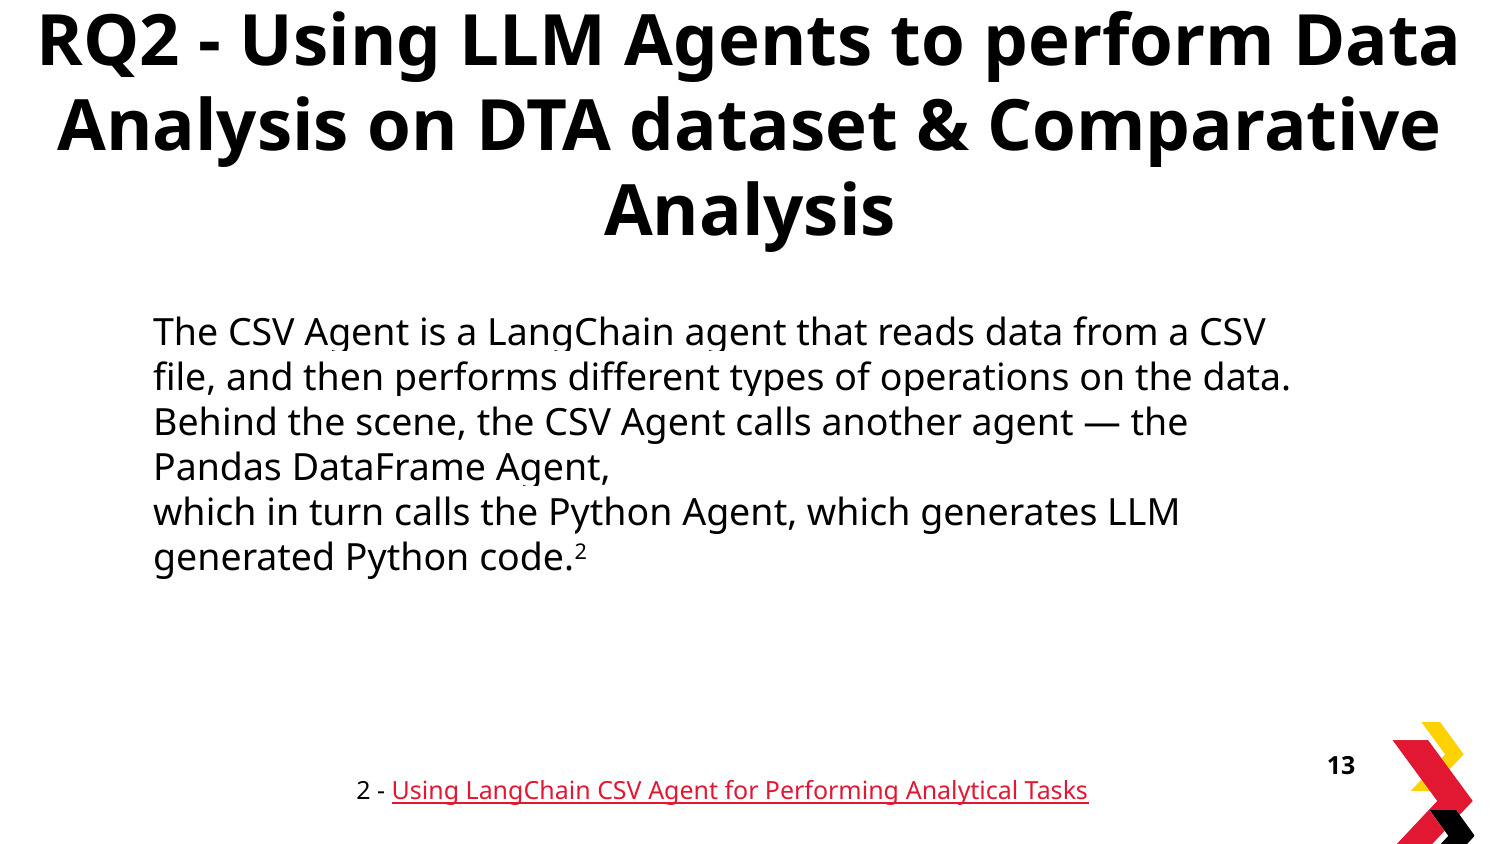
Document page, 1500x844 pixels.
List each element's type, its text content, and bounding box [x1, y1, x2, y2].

text_box RQ2 - Using LLM Agents to perform Data Analysis on DTA dataset & Comparative Analysis [7, 0, 1493, 265]
text_box The CSV Agent is a LangChain agent that reads data from a CSV file, and then performs different types of operations on the data. Behind the scene, the CSV Agent calls another agent — the Pandas DataFrame Agent, which in turn calls the Python Agent, which generates LLM generated Python code.2 [138, 293, 1335, 593]
text_box 2 - Using LangChain CSV Agent for Performing Analytical Tasks [70, 734, 1376, 824]
picture [1343, 722, 1475, 844]
